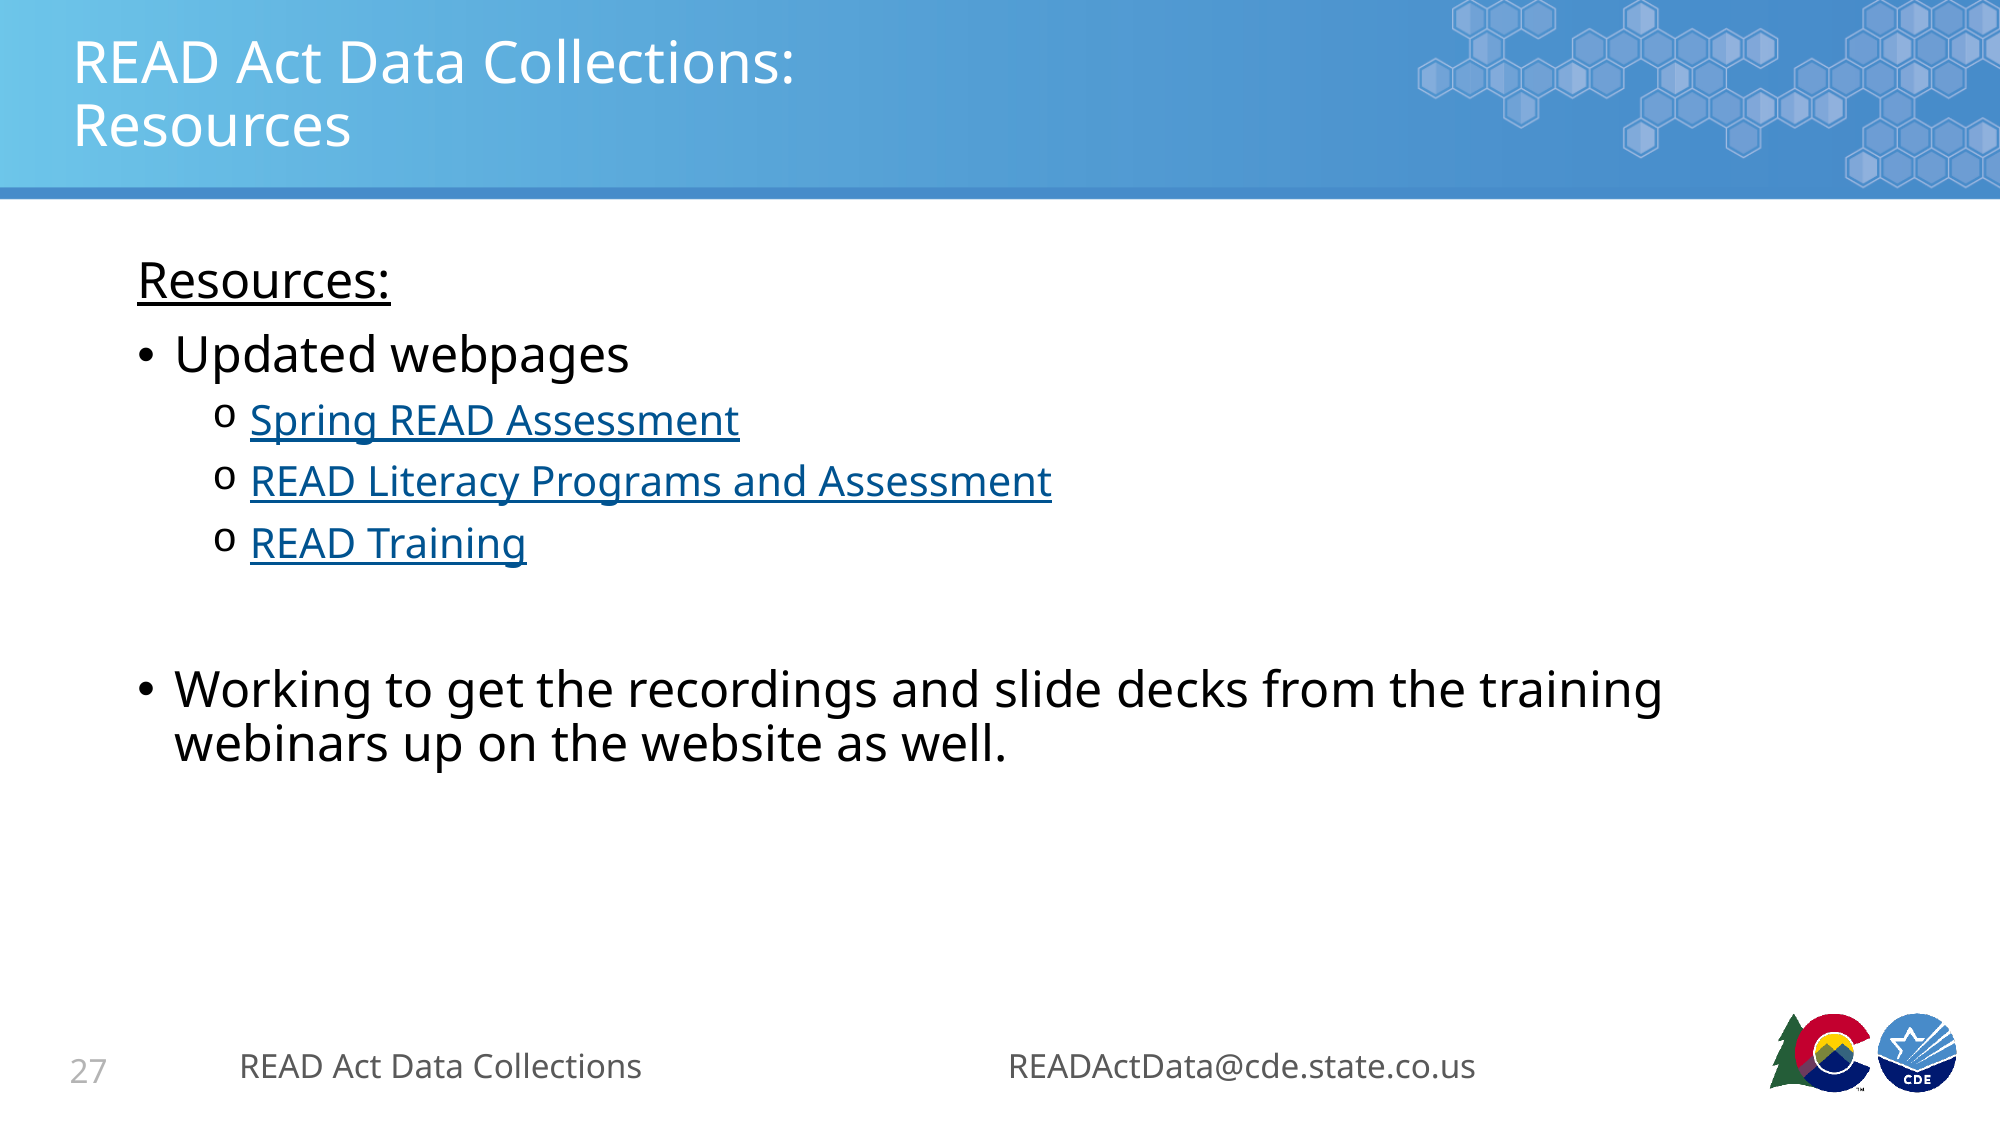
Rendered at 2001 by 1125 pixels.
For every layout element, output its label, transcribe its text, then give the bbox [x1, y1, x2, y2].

picture [1768, 1012, 1957, 1093]
slide_number 27 [54, 1042, 191, 1103]
title READ Act Data Collections: Resources [72, 33, 1396, 182]
list READ Act Data Collections [224, 1042, 960, 1103]
list READActData@cde.state.co.us [992, 1042, 1714, 1103]
list Resources: Updated webpages Spring READ Assessment READ Literacy Programs and Assessment READ Training Working to get the recordings and slide decks from the training webinars up on the website as well. [137, 254, 1863, 969]
picture [0, 0, 2000, 200]
